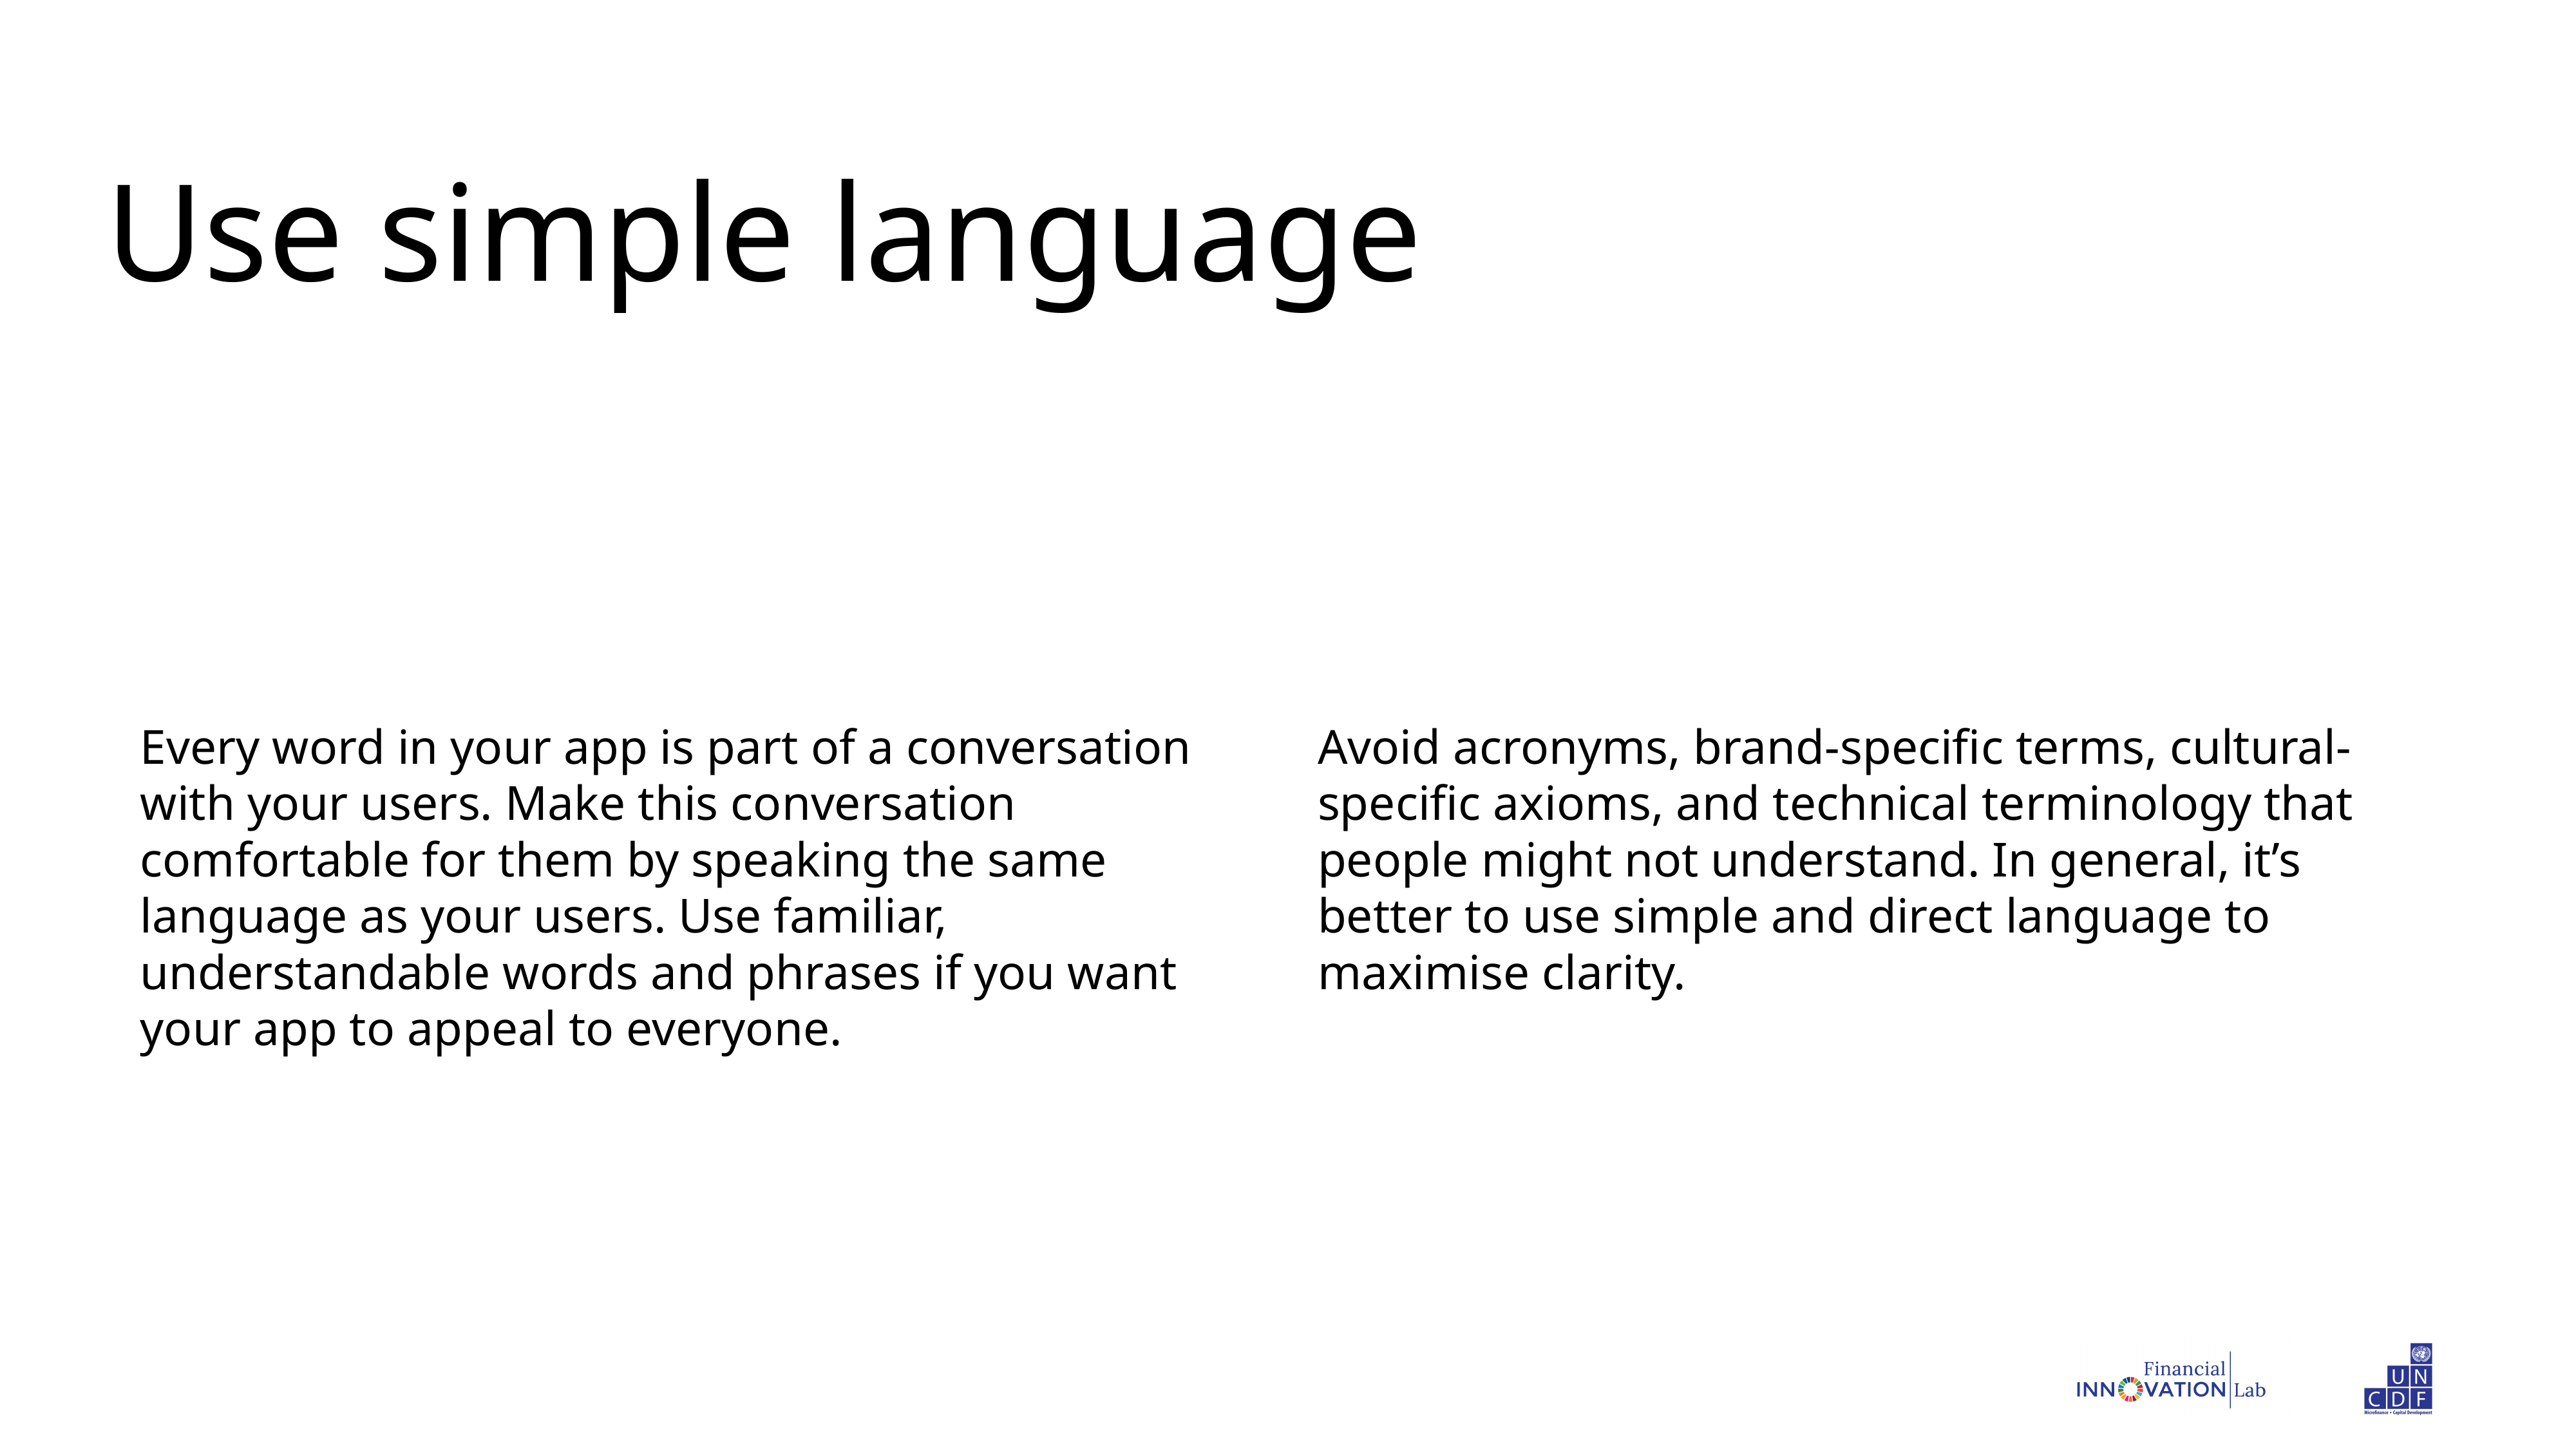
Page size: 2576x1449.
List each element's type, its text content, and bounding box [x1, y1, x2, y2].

text_box Use simple language [98, 139, 1430, 316]
text_box Avoid acronyms, brand-specific terms, cultural-specific axioms, and technical terminology that people might not understand. In general, it’s better to use simple and direct language to maximise clarity. [1310, 709, 2438, 1438]
text_box Every word in your app is part of a conversation with your users. Make this conversation comfortable for them by speaking the same language as your users. Use familiar, understandable words and phrases if you want your app to appeal to everyone. [132, 709, 1260, 1438]
